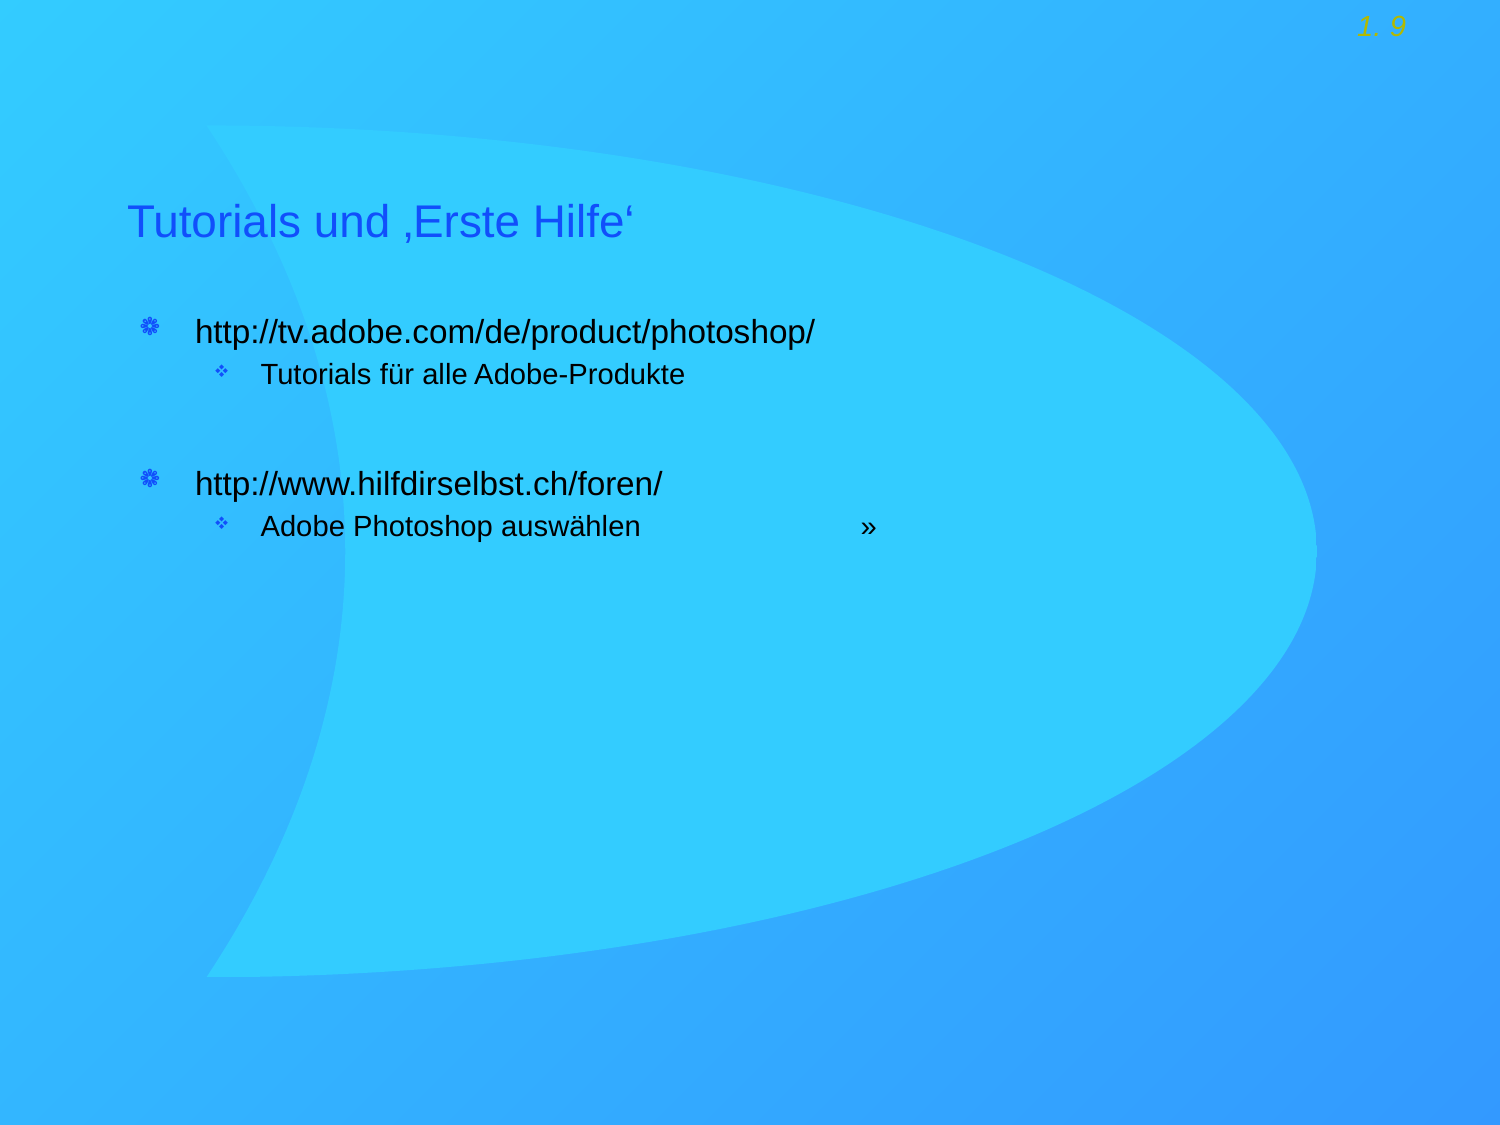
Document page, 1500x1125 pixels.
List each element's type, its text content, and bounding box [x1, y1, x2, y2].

title Tutorials und ‚Erste Hilfe‘ [112, 66, 1313, 254]
list http://tv.adobe.com/de/product/photoshop/ Tutorials für alle Adobe-Produkte http://www.hilfdirselbst.ch/foren/ Adobe Photoshop auswählen » [123, 302, 1375, 979]
